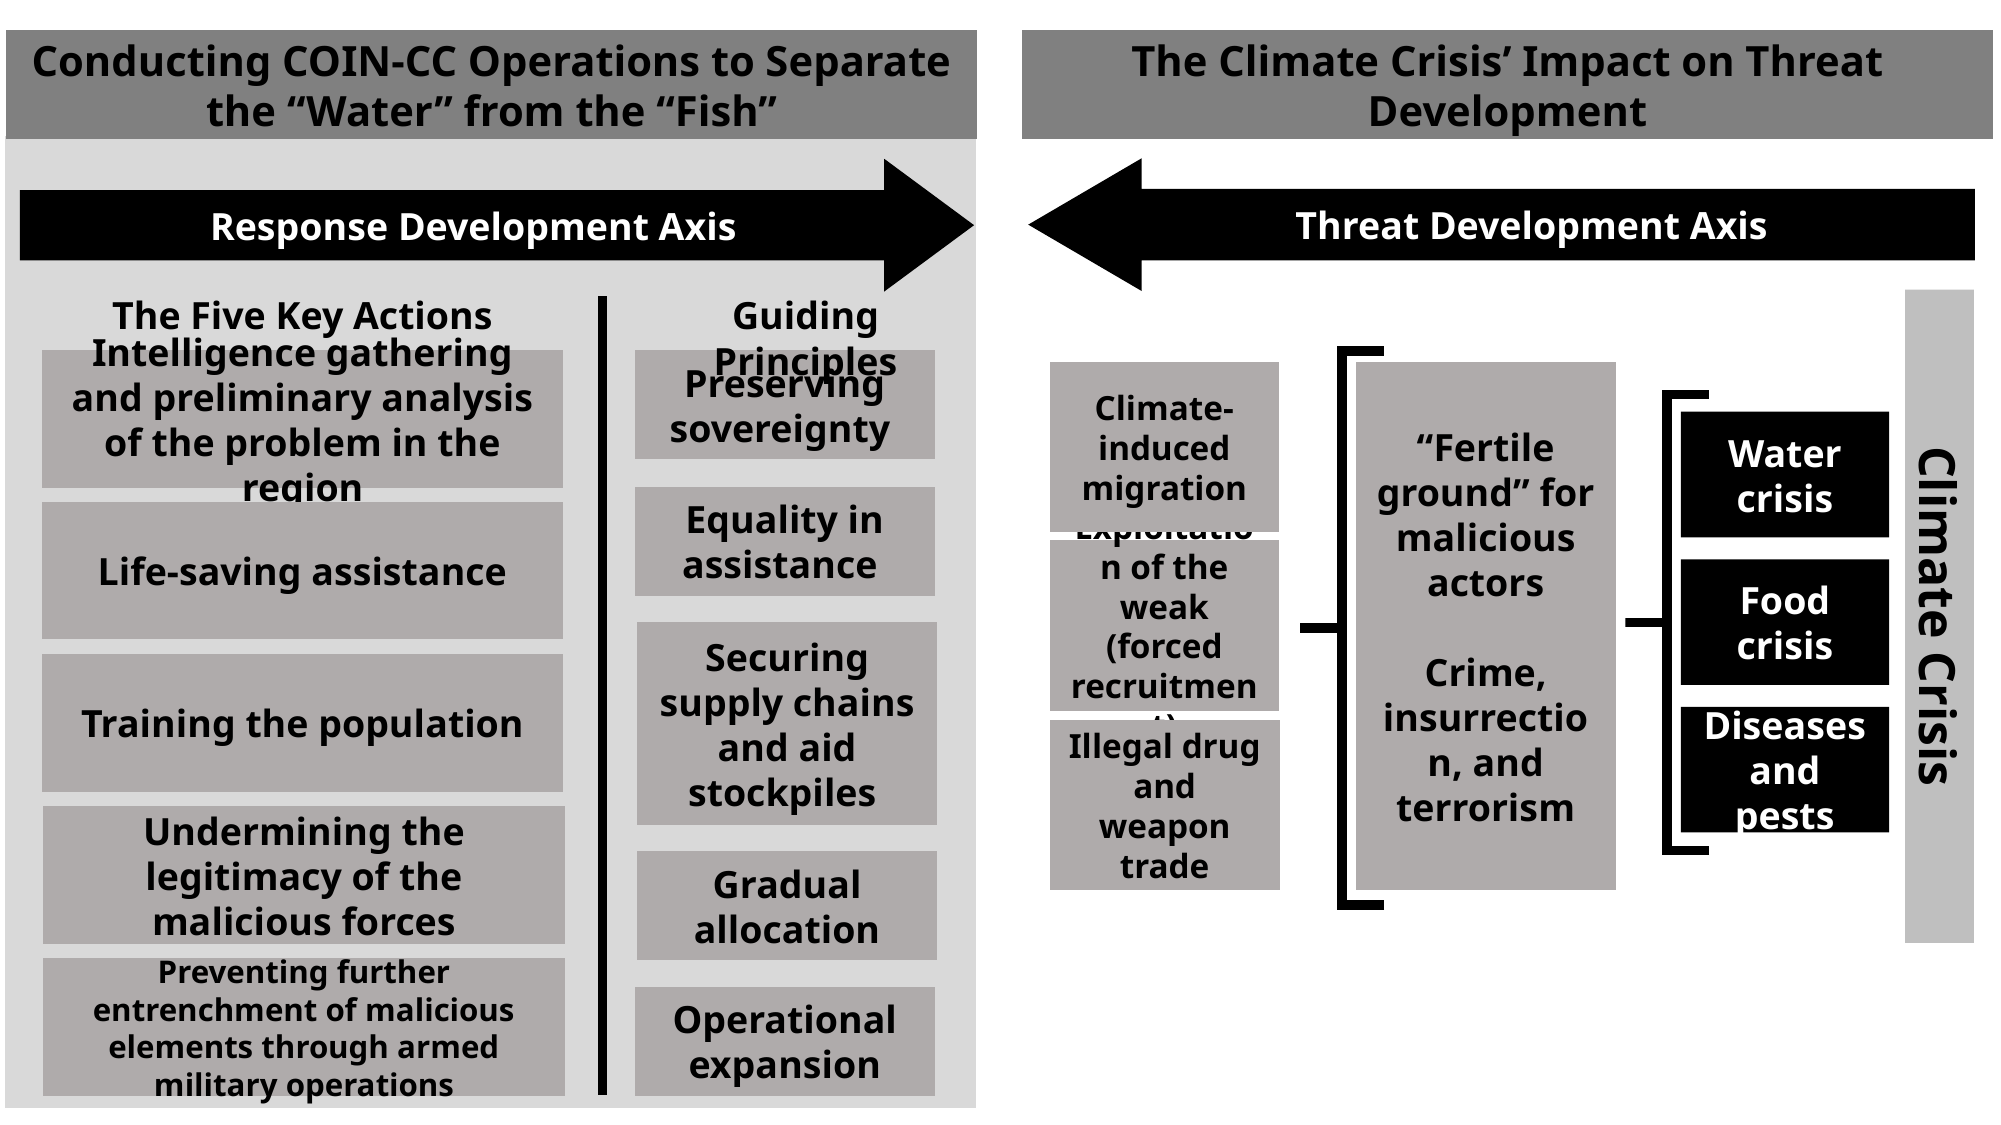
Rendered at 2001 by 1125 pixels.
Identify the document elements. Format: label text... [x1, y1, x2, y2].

text_box Exploitation of the weak (forced recruitment) [1050, 540, 1279, 711]
text_box Undermining the legitimacy of the malicious forces [43, 806, 565, 944]
text_box Response Development Axis [19, 158, 975, 285]
text_box Training the population [42, 654, 563, 792]
text_box Climate-induced migration [1050, 362, 1279, 532]
text_box Equality in assistance [635, 487, 935, 596]
text_box Diseases and pests [1710, 706, 1890, 833]
text_box Water crisis [1710, 411, 1890, 538]
text_box The Five Key Actions [42, 285, 563, 345]
text_box [5, 136, 976, 1108]
text_box The Climate Crisis’ Impact on Threat Development [1022, 30, 1993, 139]
text_box Life-saving assistance [42, 502, 563, 639]
text_box Climate Crisis [1904, 289, 1975, 944]
text_box Securing supply chains and aid stockpiles [637, 622, 937, 825]
text_box [1625, 394, 1710, 851]
text_box Illegal drug and weapon trade [1050, 720, 1280, 890]
text_box Food crisis [1710, 558, 1890, 686]
text_box Guiding Principles [635, 285, 976, 390]
text_box Preventing further entrenchment of malicious elements through armed military operations [43, 958, 565, 1096]
text_box [1300, 351, 1385, 905]
text_box Operational expansion [635, 987, 935, 1096]
text_box [598, 296, 607, 1095]
text_box Conducting COIN-CC Operations to Separate the “Water” from the “Fish” [6, 30, 977, 139]
text_box Threat Development Axis [1028, 158, 1975, 292]
text_box Intelligence gathering and preliminary analysis of the problem in the region [42, 350, 563, 488]
text_box “Fertile ground” for malicious actors Crime, insurrection, and terrorism [1385, 362, 1616, 890]
text_box Preserving sovereignty [635, 390, 935, 459]
text_box Gradual allocation [637, 851, 937, 960]
